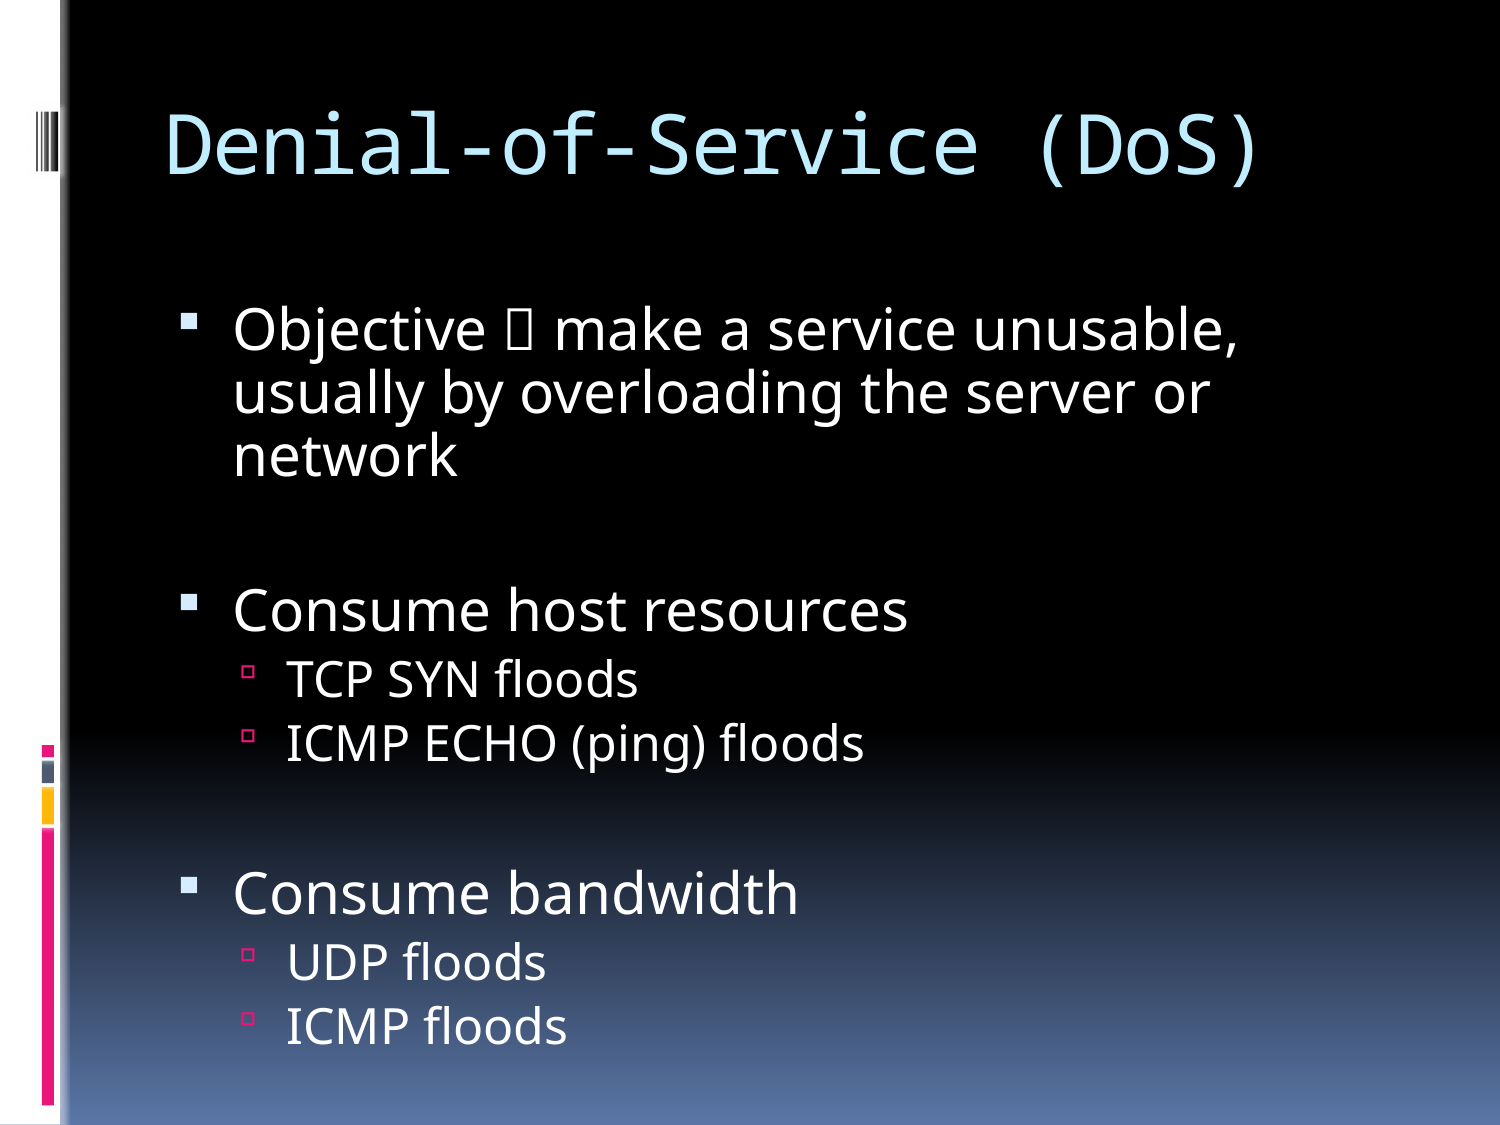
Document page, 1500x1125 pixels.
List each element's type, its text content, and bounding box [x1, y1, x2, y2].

list Objective  make a service unusable, usually by overloading the server or network Consume host resources TCP SYN floods ICMP ECHO (ping) floods Consume bandwidth UDP floods ICMP floods [150, 292, 1425, 1043]
title Denial-of-Service (DoS) [150, 84, 1425, 235]
